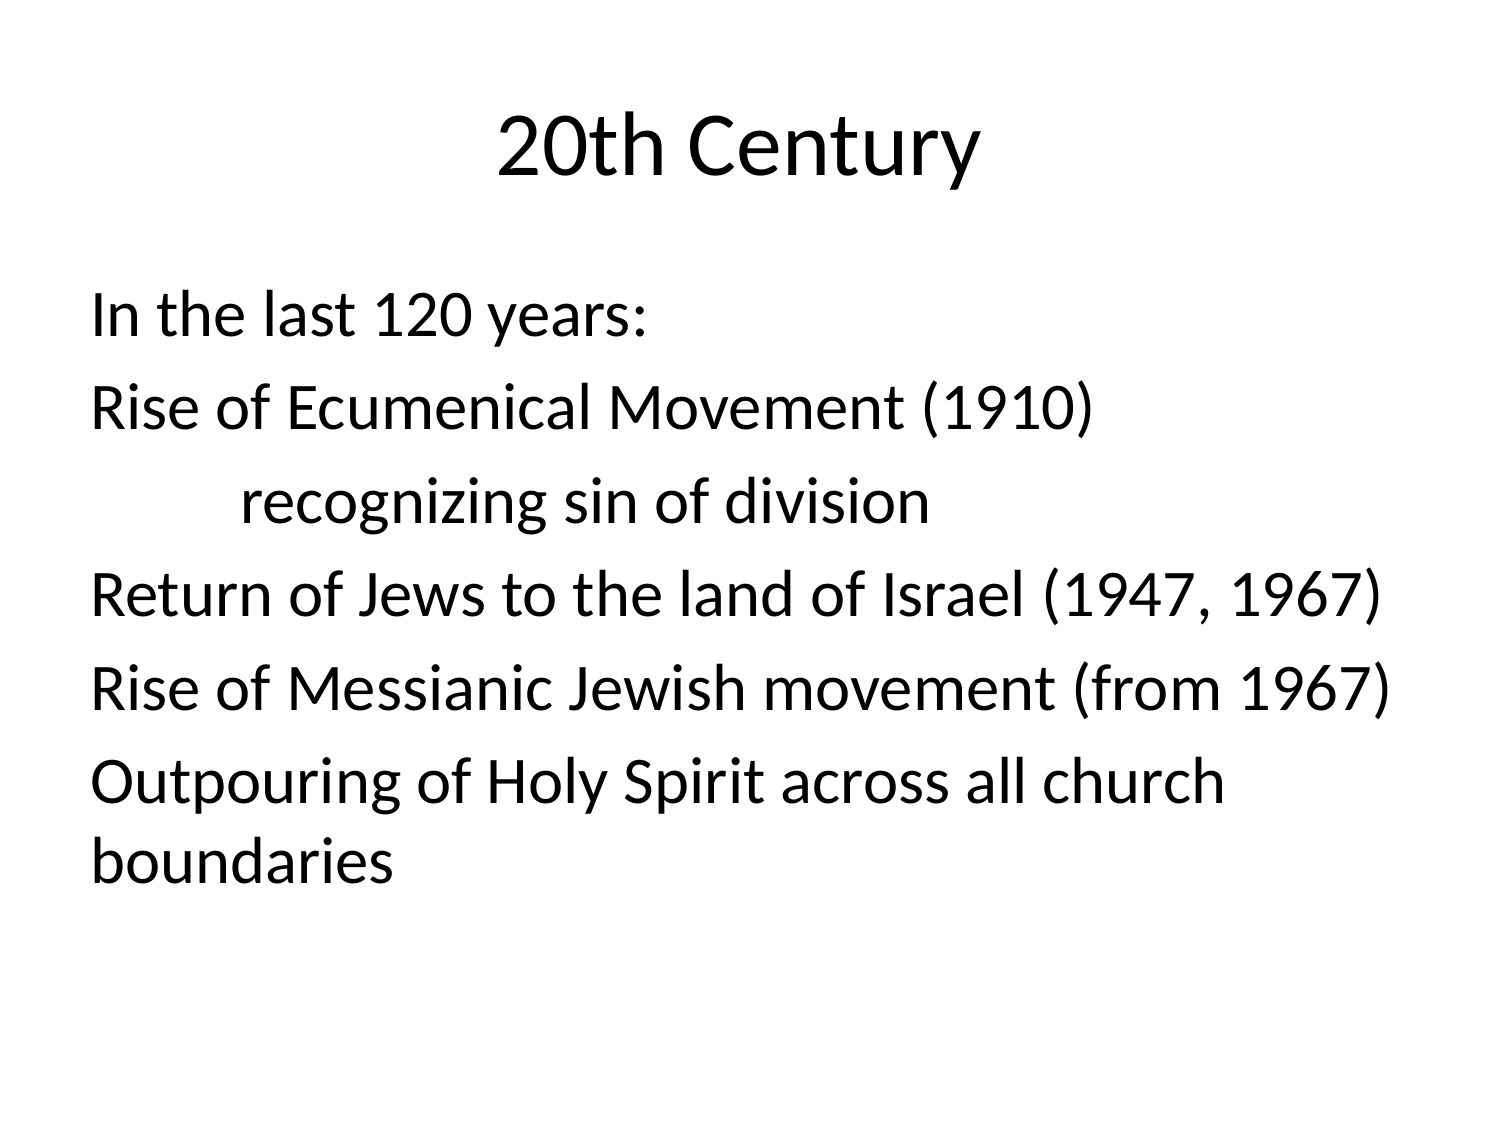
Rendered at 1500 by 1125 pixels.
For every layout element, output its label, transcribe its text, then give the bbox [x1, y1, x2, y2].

list In the last 120 years: Rise of Ecumenical Movement (1910) recognizing sin of division Return of Jews to the land of Israel (1947, 1967) Rise of Messianic Jewish movement (from 1967) Outpouring of Holy Spirit across all church boundaries [75, 262, 1425, 1005]
title 20th Century [75, 45, 1425, 233]
